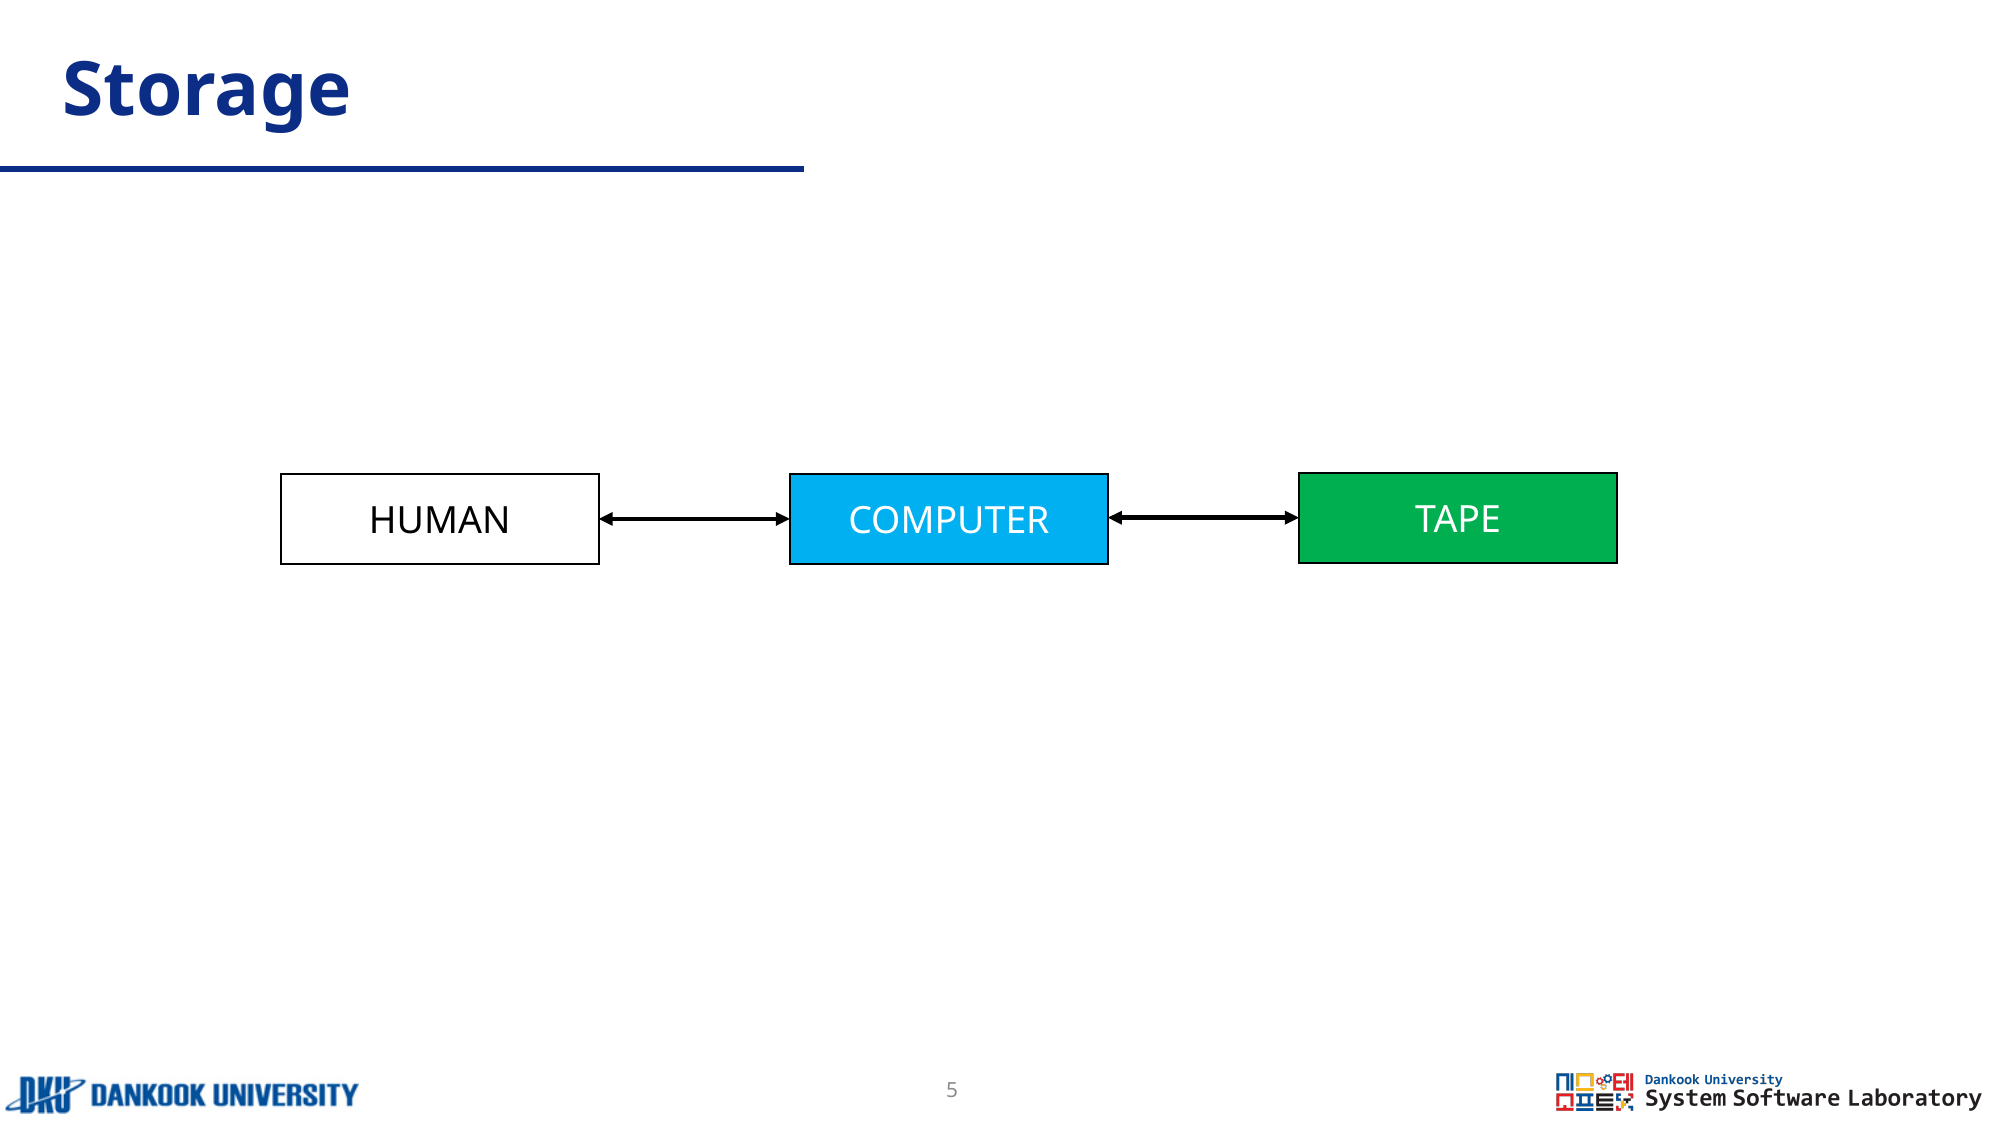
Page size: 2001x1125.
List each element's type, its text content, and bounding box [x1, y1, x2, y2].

text_box TAPE [1298, 472, 1618, 564]
picture [1548, 1064, 2001, 1125]
slide_number 5 [726, 1067, 1177, 1116]
text_box COMPUTER [789, 473, 1109, 565]
picture [5, 1076, 359, 1114]
text_box HUMAN [280, 473, 600, 565]
title Storage [47, 36, 1423, 148]
